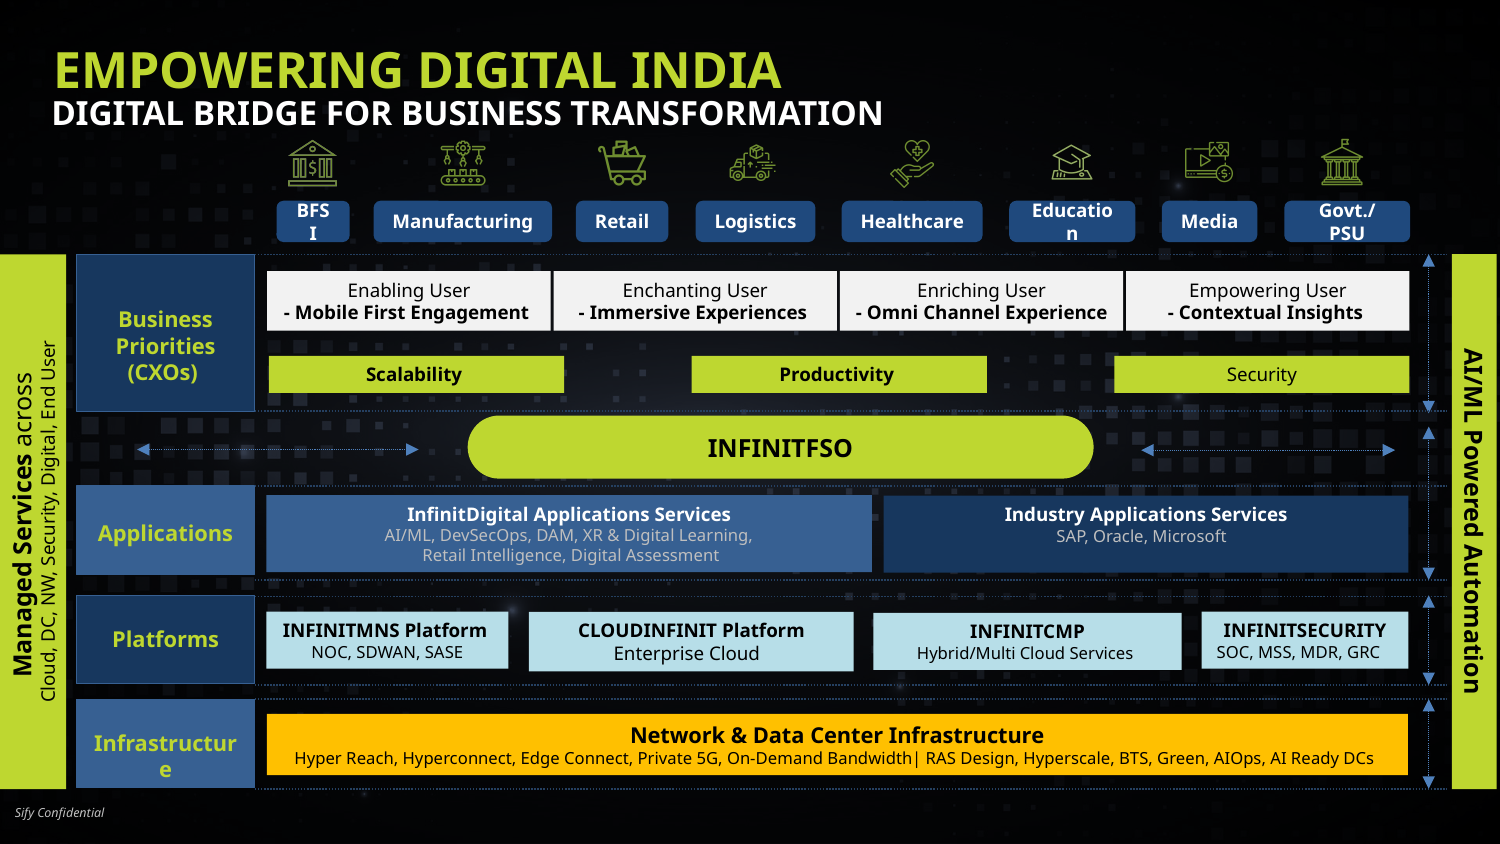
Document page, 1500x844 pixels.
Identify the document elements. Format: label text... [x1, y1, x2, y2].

picture [1185, 137, 1234, 186]
text_box Network & Data Center Infrastructure Hyper Reach, Hyperconnect, Edge Connect, Private 5G, On-Demand Bandwidth| RAS Design, Hyperscale, BTS, Green, AIOps, AI Ready DCs [266, 713, 1408, 776]
picture [598, 138, 646, 187]
text_box [74, 484, 257, 577]
picture [887, 140, 936, 188]
picture [1048, 137, 1097, 186]
text_box [74, 252, 257, 413]
text_box Platforms [76, 618, 255, 659]
text_box Scalability [268, 355, 565, 393]
text_box Govt./PSU [1284, 200, 1411, 243]
text_box Infrastructure [76, 722, 255, 790]
text_box Managed Services across Cloud, DC, NW, Security, Digital, End User [0, 254, 67, 790]
picture [288, 138, 337, 187]
text_box CLOUDINFINIT Platform Enterprise Cloud [528, 611, 854, 672]
picture [438, 138, 487, 187]
text_box Enriching User - Omni Channel Experience [839, 271, 1124, 331]
text_box INFINITMNS Platform NOC, SDWAN, SASE [266, 611, 509, 669]
text_box Media [1161, 200, 1258, 243]
text_box INFINITCMP Hybrid/Multi Cloud Services [873, 612, 1182, 670]
text_box Enabling User - Mobile First Engagement [267, 271, 551, 331]
text_box AI/ML Powered Automation [1451, 254, 1497, 790]
text_box Enchanting User - Immersive Experiences [553, 271, 837, 331]
picture [1318, 137, 1366, 186]
text_box DIGITAL BRIDGE FOR BUSINESS TRANSFORMATION [36, 84, 1452, 140]
text_box Logistics [695, 200, 816, 243]
text_box Healthcare [841, 200, 983, 243]
title Empowering digital India [53, 34, 1447, 84]
text_box Security [1114, 355, 1410, 393]
text_box Business Priorities (CXOs) [76, 298, 255, 393]
text_box Empowering User - Contextual Insights [1126, 271, 1410, 331]
text_box Applications [76, 512, 255, 554]
text_box Productivity [691, 355, 987, 393]
text_box [74, 697, 257, 790]
picture [728, 138, 777, 187]
text_box INFINITSECURITY SOC, MSS, MDR, GRC [1201, 611, 1409, 669]
text_box INFINITFSO [467, 420, 1094, 479]
text_box InfinitDigital Applications Services AI/ML, DevSecOps, DAM, XR & Digital Learning, Retail Intelligence, Digital Assessment [266, 495, 872, 573]
text_box [74, 593, 257, 686]
text_box Industry Applications Services SAP, Oracle, Microsoft [883, 495, 1409, 573]
text_box Education [1009, 200, 1136, 243]
text_box BFSI [276, 200, 350, 243]
text_box Retail [575, 200, 669, 243]
text_box Manufacturing [373, 200, 553, 243]
